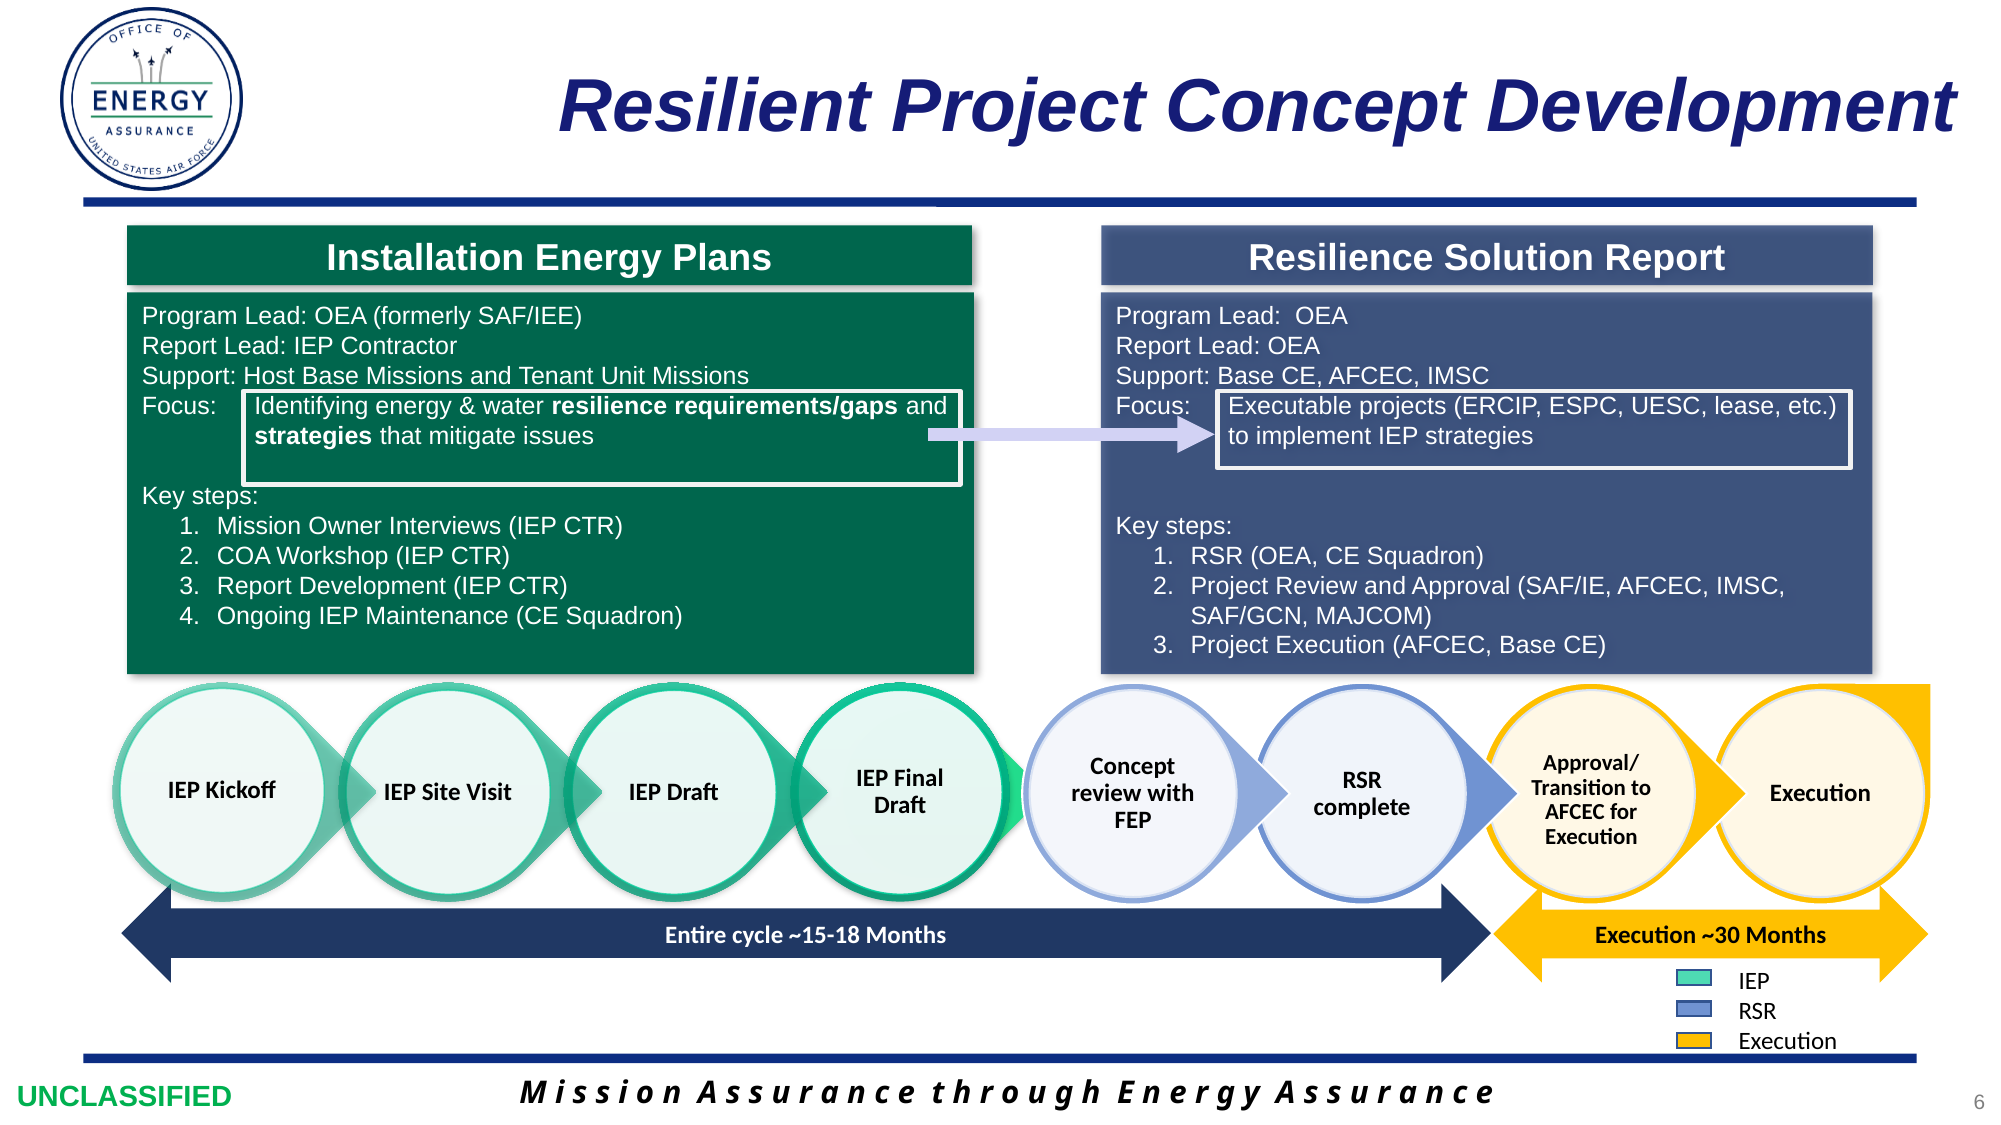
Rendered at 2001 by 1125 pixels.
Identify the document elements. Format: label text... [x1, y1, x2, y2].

text_box Program Lead: OEA (formerly SAF/IEE) Report Lead: IEP Contractor Support: Host Base Missions and Tenant Unit Missions Focus: Identifying energy & water resilience requirements/gaps and strategies that mitigate issues Key steps: Mission Owner Interviews (IEP CTR) COA Workshop (IEP CTR) Report Development (IEP CTR) Ongoing IEP Maintenance (CE Squadron) [127, 292, 974, 532]
text_box Installation Energy Plans [127, 225, 972, 286]
text_box Program Lead: OEA Report Lead: OEA Support: Base CE, AFCEC, IMSC Focus: Executable projects (ERCIP, ESPC, UESC, lease, etc.) to implement IEP strategies Key steps: RSR (OEA, CE Squadron) Project Review and Approval (SAF/IE, AFCEC, IMSC, SAF/GCN, MAJCOM) Project Execution (AFCEC, Base CE) [1100, 292, 1873, 597]
text_box Resilience Solution Report [1101, 225, 1873, 286]
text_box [1023, 598, 2000, 989]
text_box 6 [1749, 1076, 2000, 1125]
text_box [243, 390, 961, 485]
picture [60, 7, 243, 191]
title Resilient Project Concept Development [410, 7, 1974, 196]
text_box [1217, 391, 1851, 469]
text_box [439, 607, 590, 758]
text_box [1573, 956, 1956, 1064]
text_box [59, 533, 1018, 1051]
